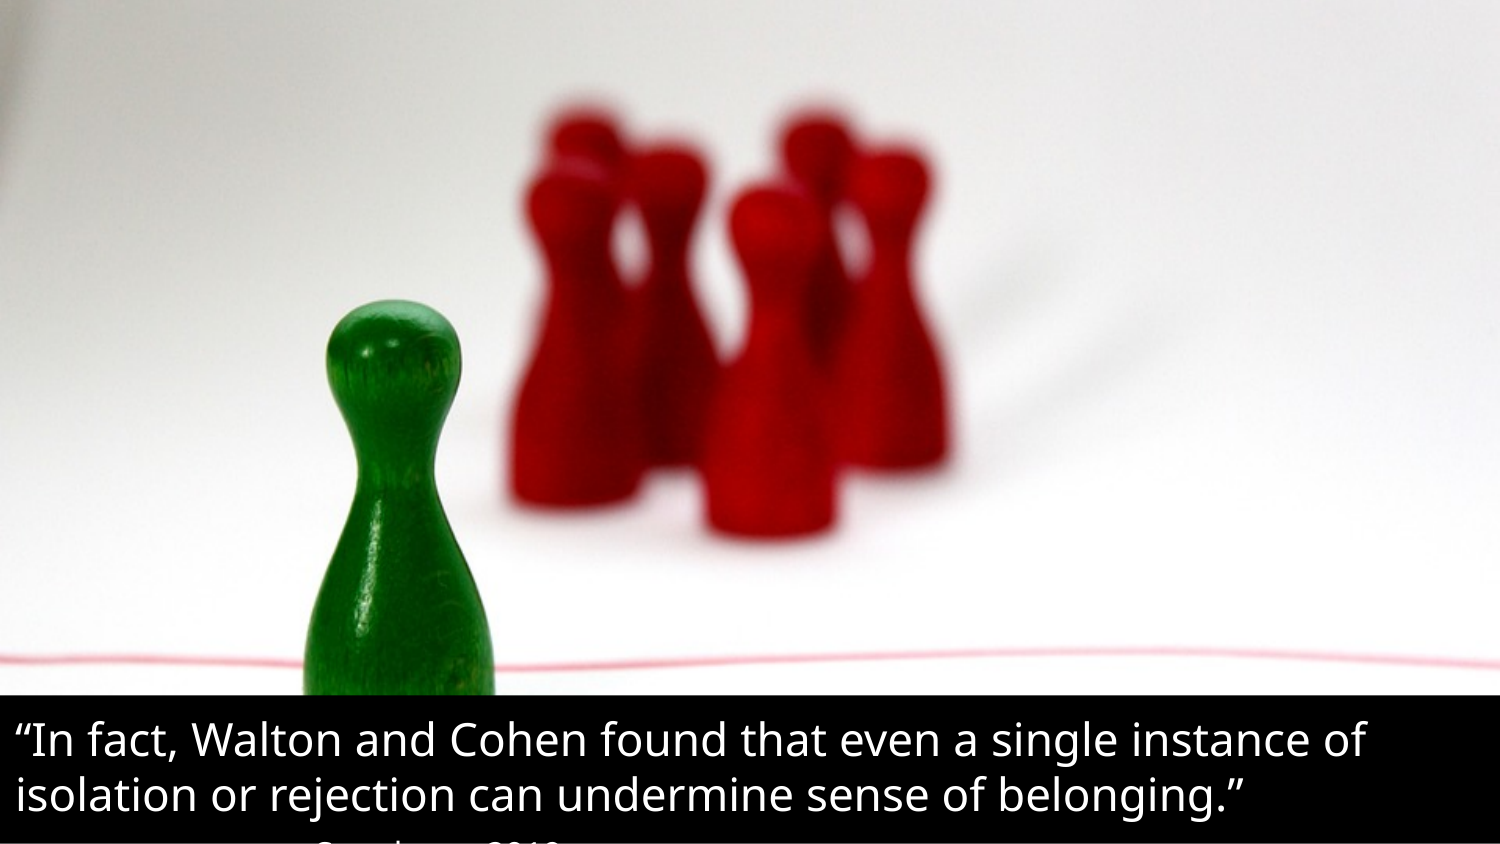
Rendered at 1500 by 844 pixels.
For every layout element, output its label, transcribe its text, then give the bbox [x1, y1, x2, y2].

picture [0, 0, 1500, 695]
text_box “In fact, Walton and Cohen found that even a single instance of isolation or rejection can undermine sense of belonging.” Strayhorn, 2019 [0, 695, 1500, 844]
